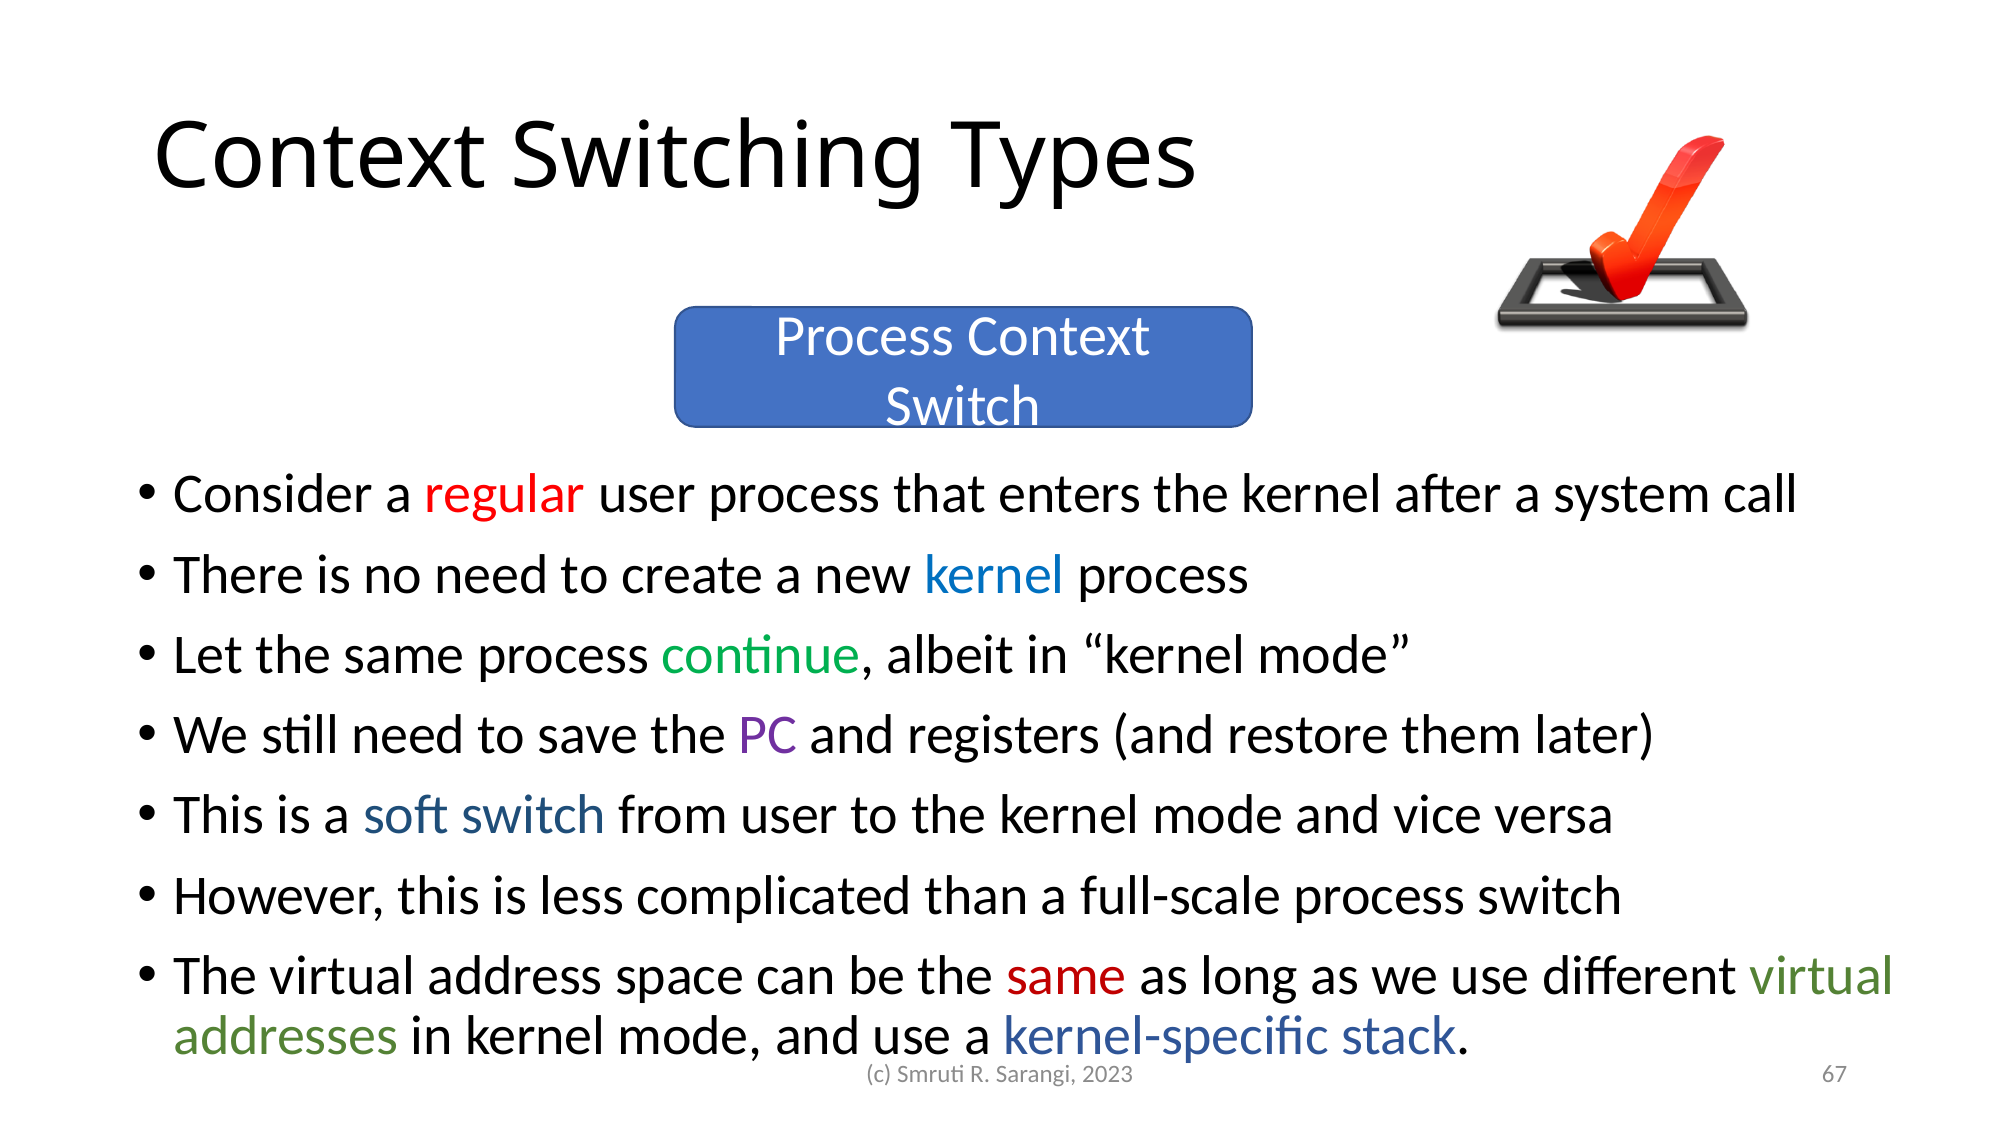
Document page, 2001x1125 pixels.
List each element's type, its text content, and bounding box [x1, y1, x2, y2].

text_box Process Context Switch [673, 305, 1253, 428]
slide_number 67 [1412, 1042, 1863, 1103]
title Context Switching Types [137, 49, 1863, 267]
picture [1467, 129, 1777, 444]
footer (c) Smruti R. Sarangi, 2023 [662, 1042, 1338, 1103]
list Consider a regular user process that enters the kernel after a system call There is no need to create a new kernel process Let the same process continue, albeit in “kernel mode” We still need to save the PC and registers (and restore them later) This is a soft switch from user to the kernel mode and vice versa However, this is less complicated than a full-scale process switch The virtual address space can be the same as long as we use different virtual addresses in kernel mode, and use a kernel-specific stack. [122, 457, 1921, 1076]
